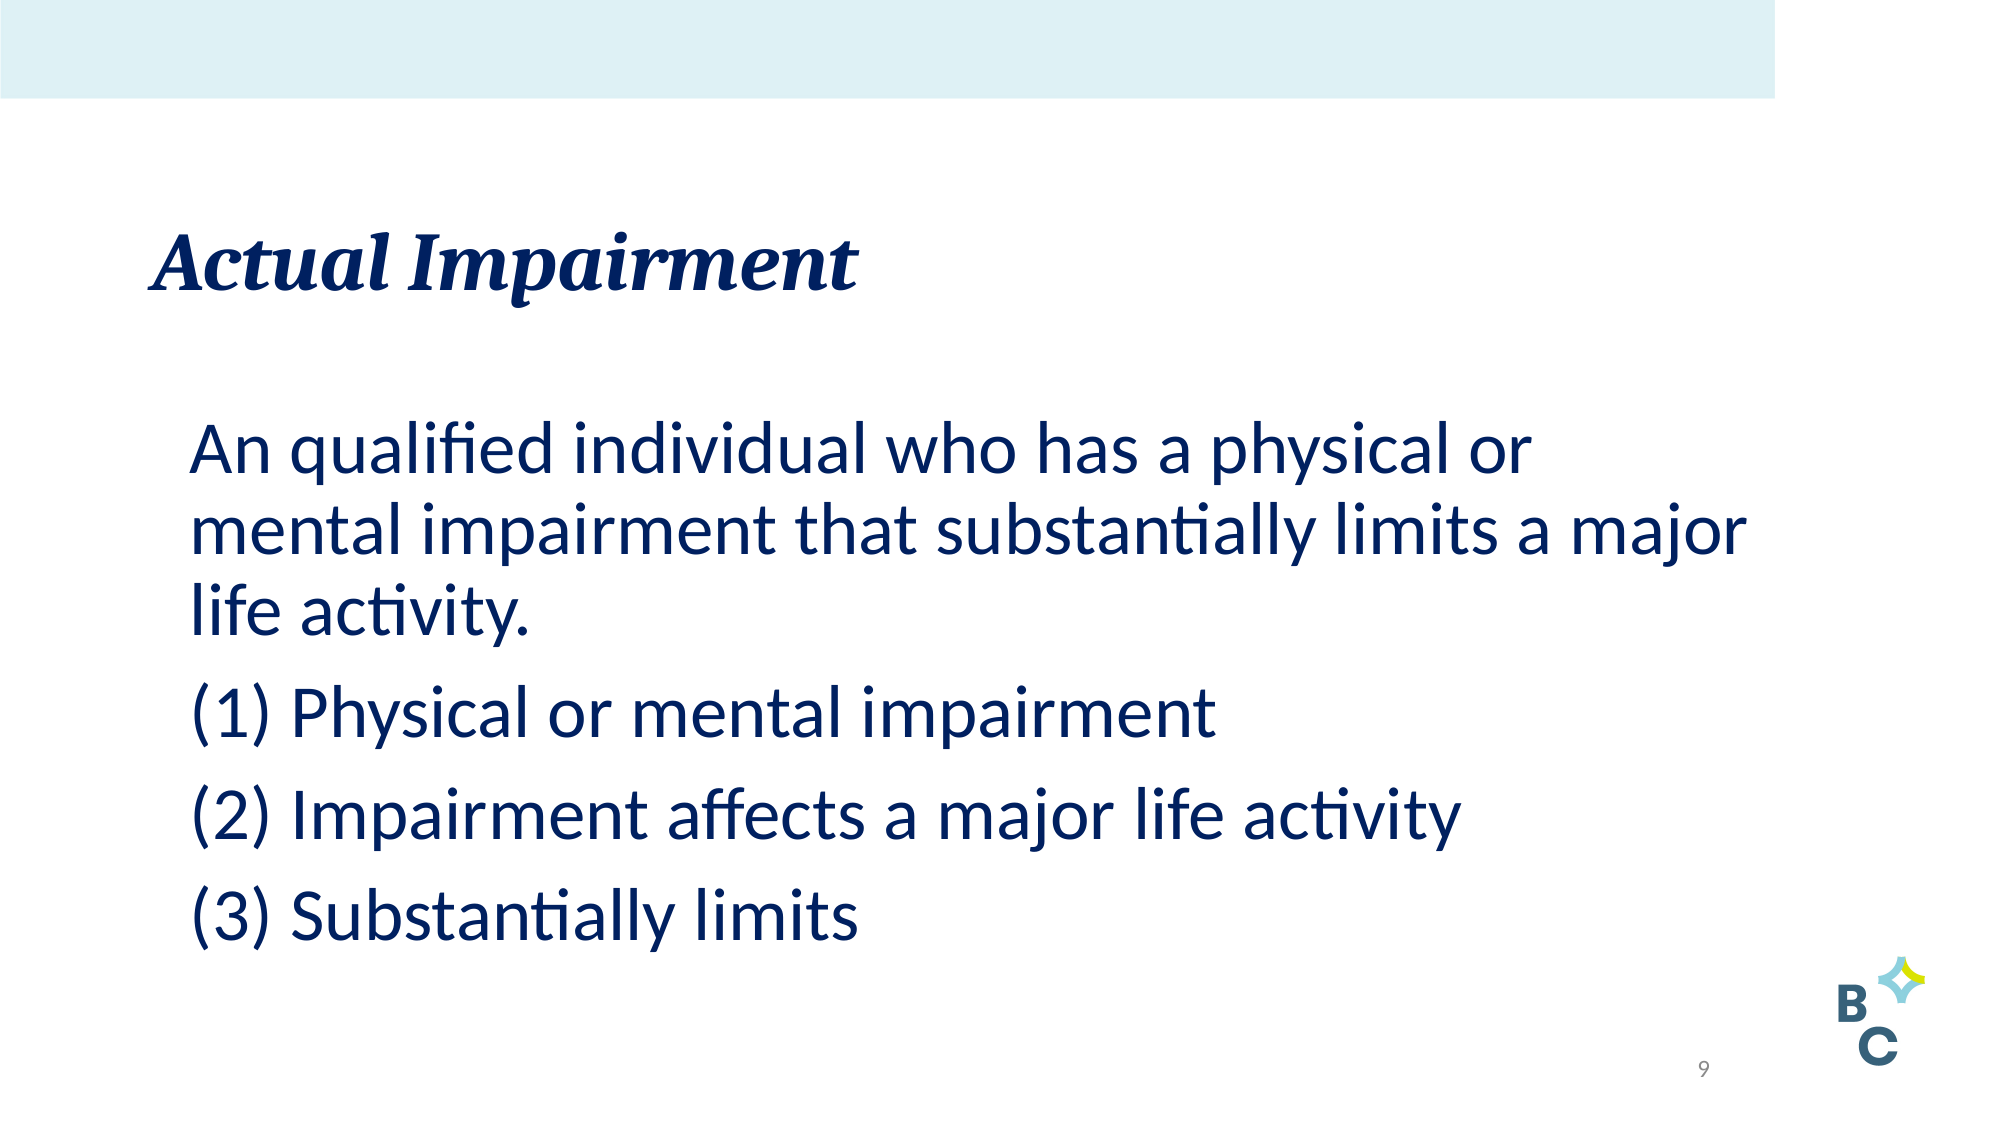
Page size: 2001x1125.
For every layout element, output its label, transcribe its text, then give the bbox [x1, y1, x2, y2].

picture [0, 0, 2001, 1125]
title Actual Impairment [137, 154, 1776, 372]
list An qualified individual who has a physical or mental impairment that substantially limits a major life activity. (1) Physical or mental impairment (2) Impairment affects a major life activity (3) Substantially limits [137, 401, 1776, 1014]
slide_number 9 [1374, 1037, 1725, 1098]
